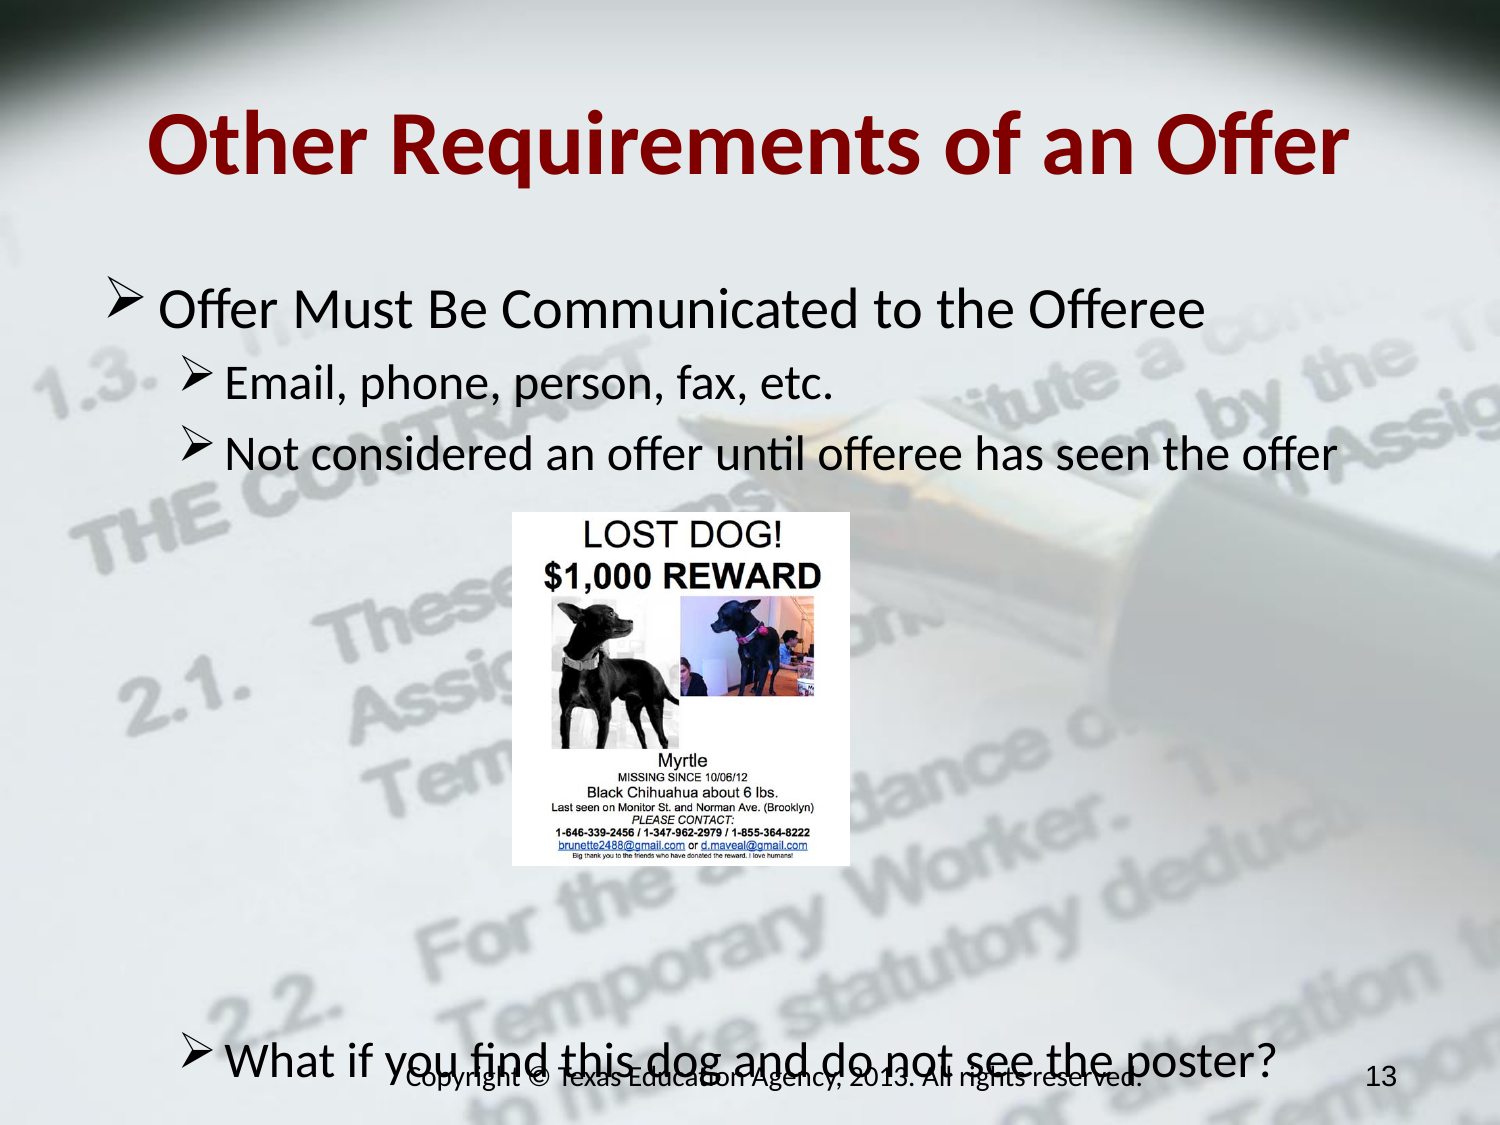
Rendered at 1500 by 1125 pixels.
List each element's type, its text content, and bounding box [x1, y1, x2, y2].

footer Copyright © Texas Education Agency, 2013. All rights reserved. [337, 1049, 1124, 1113]
picture [0, 0, 1500, 1125]
slide_number 13 [1124, 1049, 1413, 1113]
list Offer Must Be Communicated to the Offeree Email, phone, person, fax, etc. Not considered an offer until offeree has seen the offer What if you find this dog and do not see the poster? [87, 262, 1413, 1025]
title Other Requirements of an Offer [87, 37, 1413, 238]
